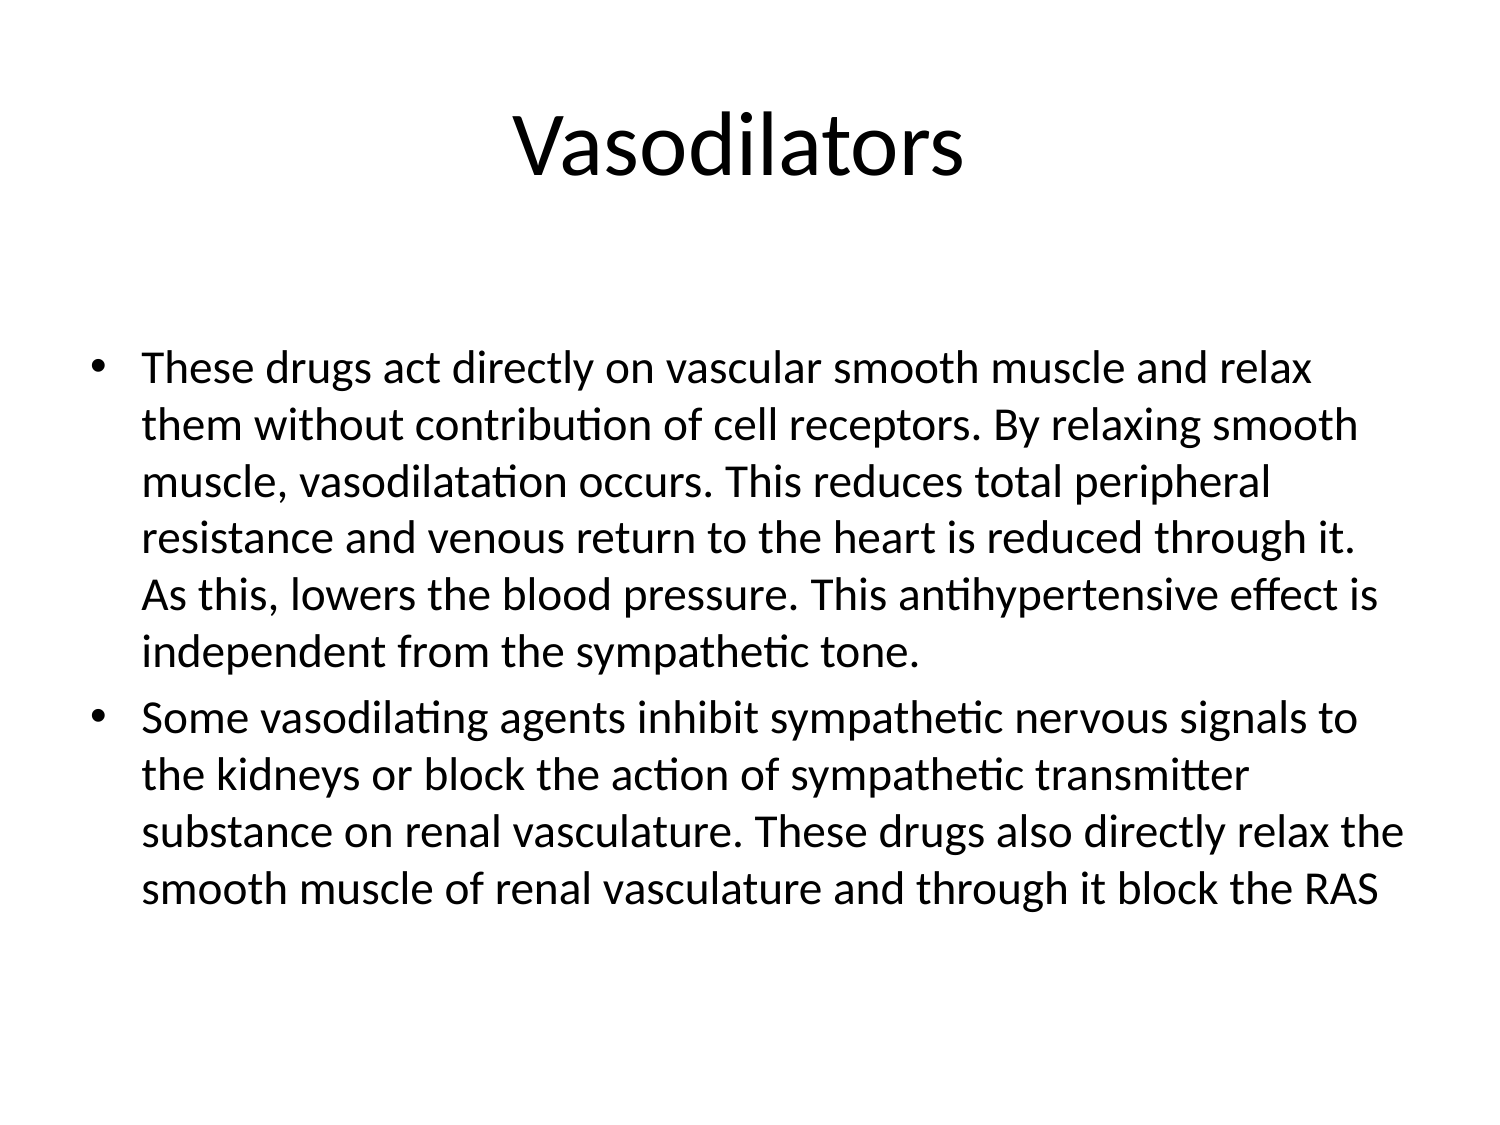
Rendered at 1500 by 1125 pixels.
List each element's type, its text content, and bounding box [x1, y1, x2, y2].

title Vasodilators [75, 45, 1425, 233]
list These drugs act directly on vascular smooth muscle and relax them without contribution of cell receptors. By relaxing smooth muscle, vasodilatation occurs. This reduces total peripheral resistance and venous return to the heart is reduced through it. As this, lowers the blood pressure. This antihypertensive effect is independent from the sympathetic tone. Some vasodilating agents inhibit sympathetic nervous signals to the kidneys or block the action of sympathetic transmitter substance on renal vasculature. These drugs also directly relax the smooth muscle of renal vasculature and through it block the RAS [75, 262, 1425, 1005]
